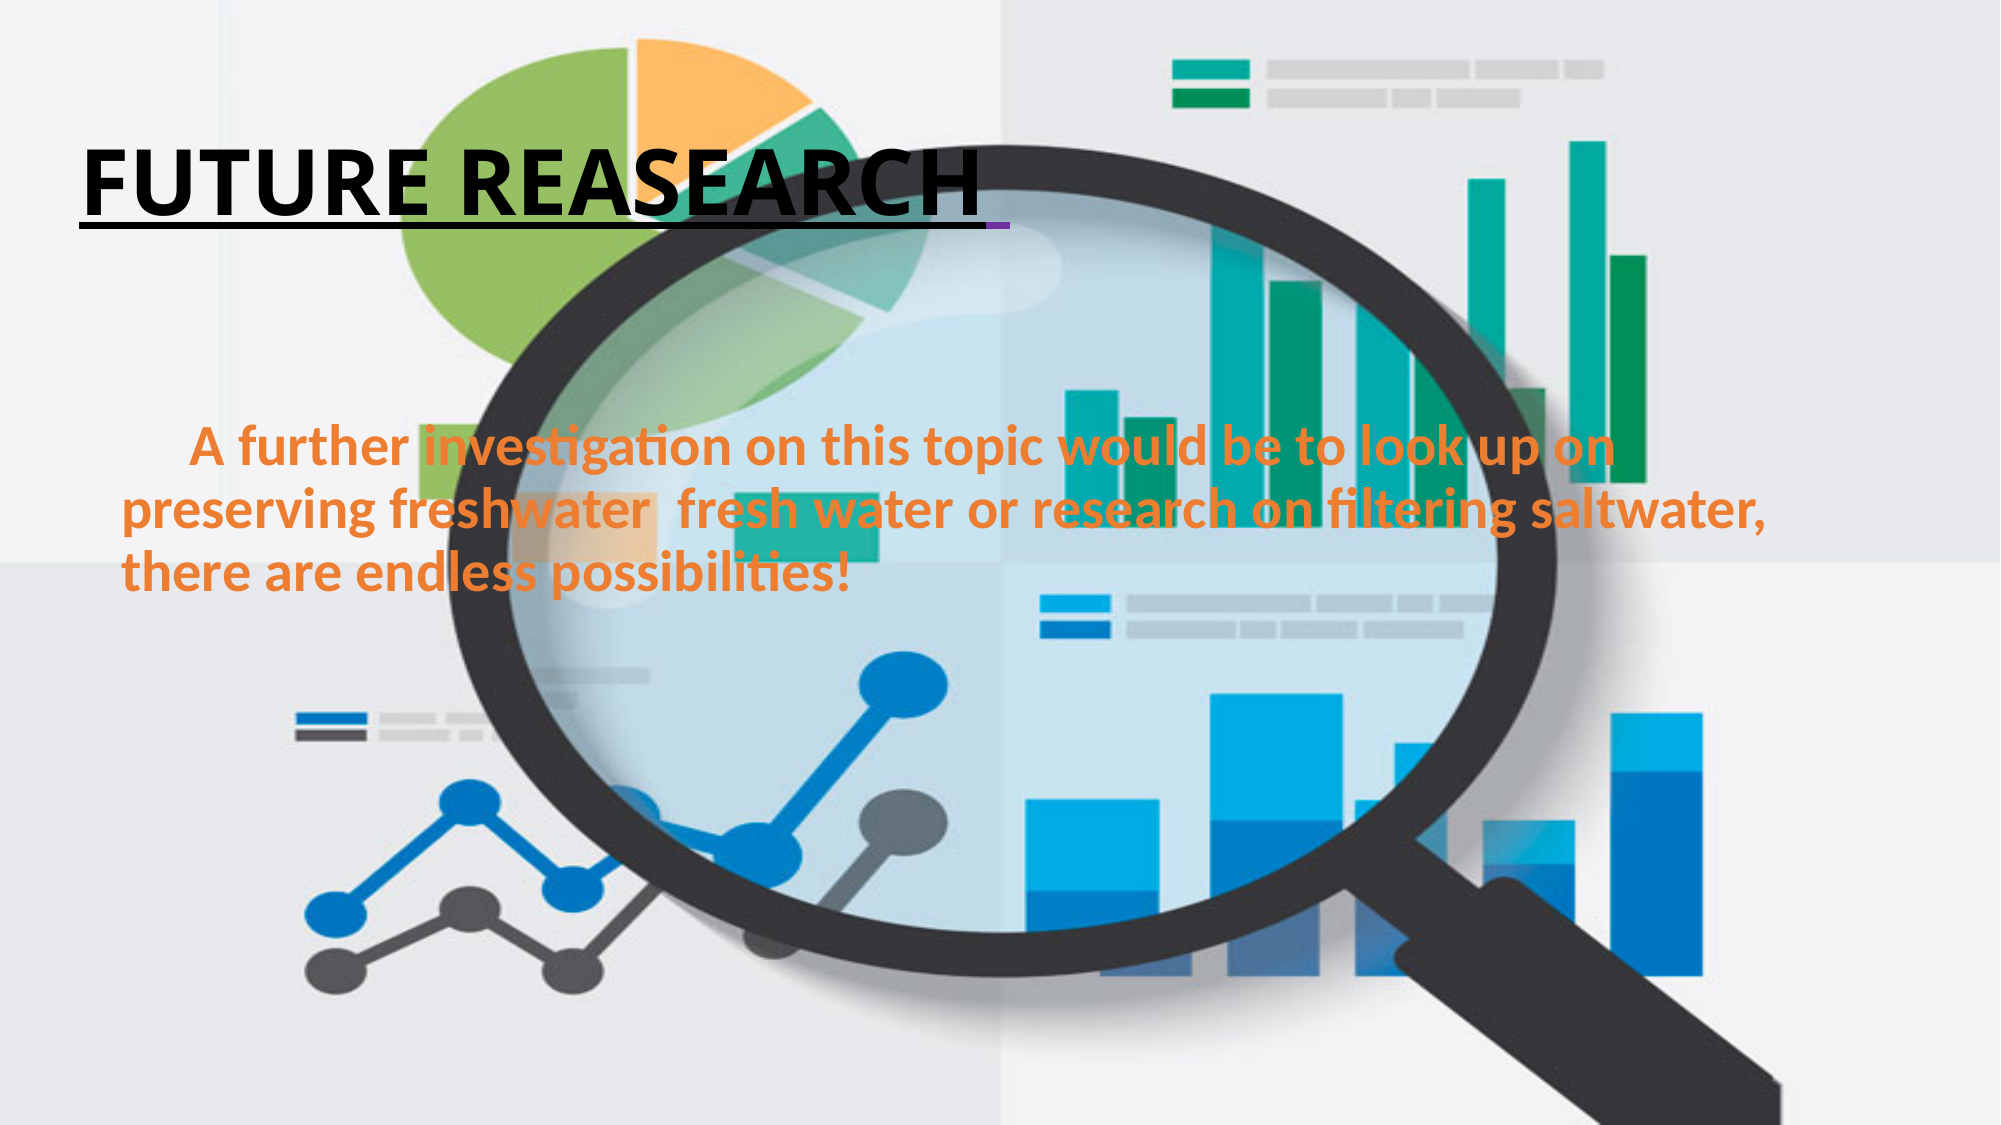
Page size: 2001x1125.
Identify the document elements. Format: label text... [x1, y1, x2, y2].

title FUTURE REASEARCH [64, 79, 1981, 402]
picture [0, 0, 2001, 1125]
list A further investigation on this topic would be to look up on preserving freshwater fresh water or research on filtering saltwater, there are endless possibilities! [68, 407, 1879, 1012]
